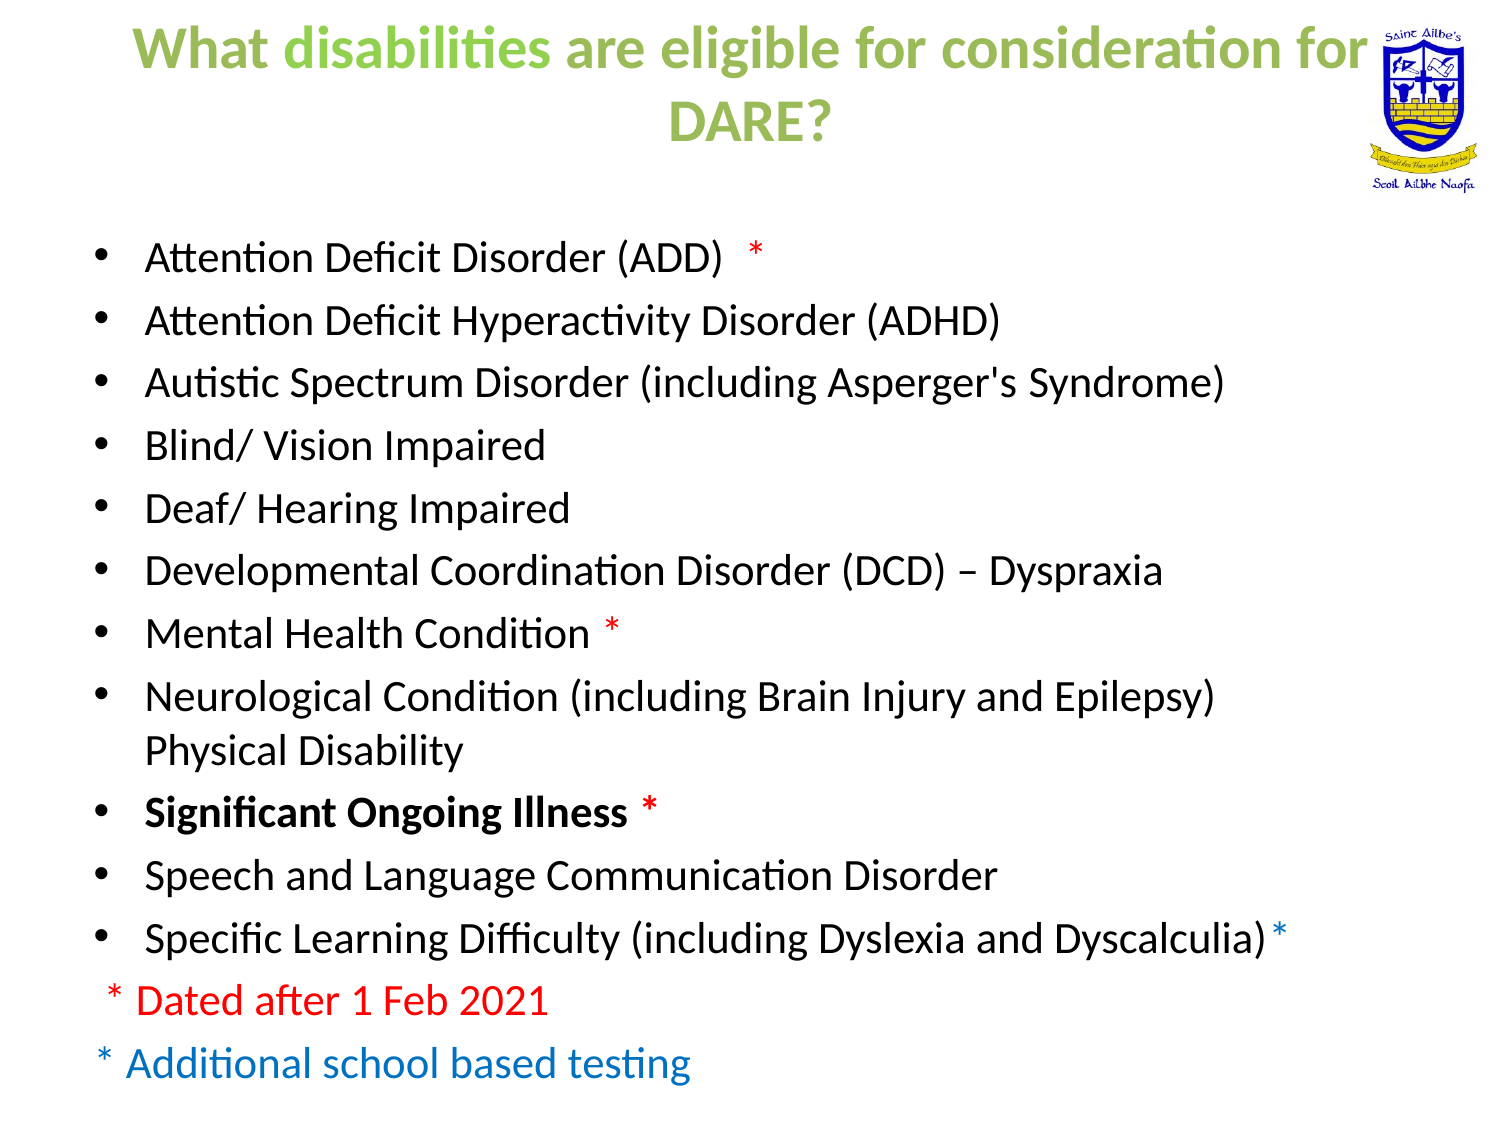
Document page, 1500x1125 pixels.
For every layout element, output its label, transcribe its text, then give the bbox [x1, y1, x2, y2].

title What disabilities are eligible for consideration for DARE? [75, 0, 1427, 161]
picture [1364, 20, 1483, 198]
list Attention Deficit Disorder (ADD) * Attention Deficit Hyperactivity Disorder (ADHD) Autistic Spectrum Disorder (including Asperger's Syndrome) Blind/ Vision Impaired Deaf/ Hearing Impaired Developmental Coordination Disorder (DCD) – Dyspraxia Mental Health Condition * Neurological Condition (including Brain Injury and Epilepsy) Physical Disability Significant Ongoing Illness * Speech and Language Communication Disorder Specific Learning Difficulty (including Dyslexia and Dyscalculia)* * Dated after 1 Feb 2021 * Additional school based testing [78, 219, 1427, 1106]
